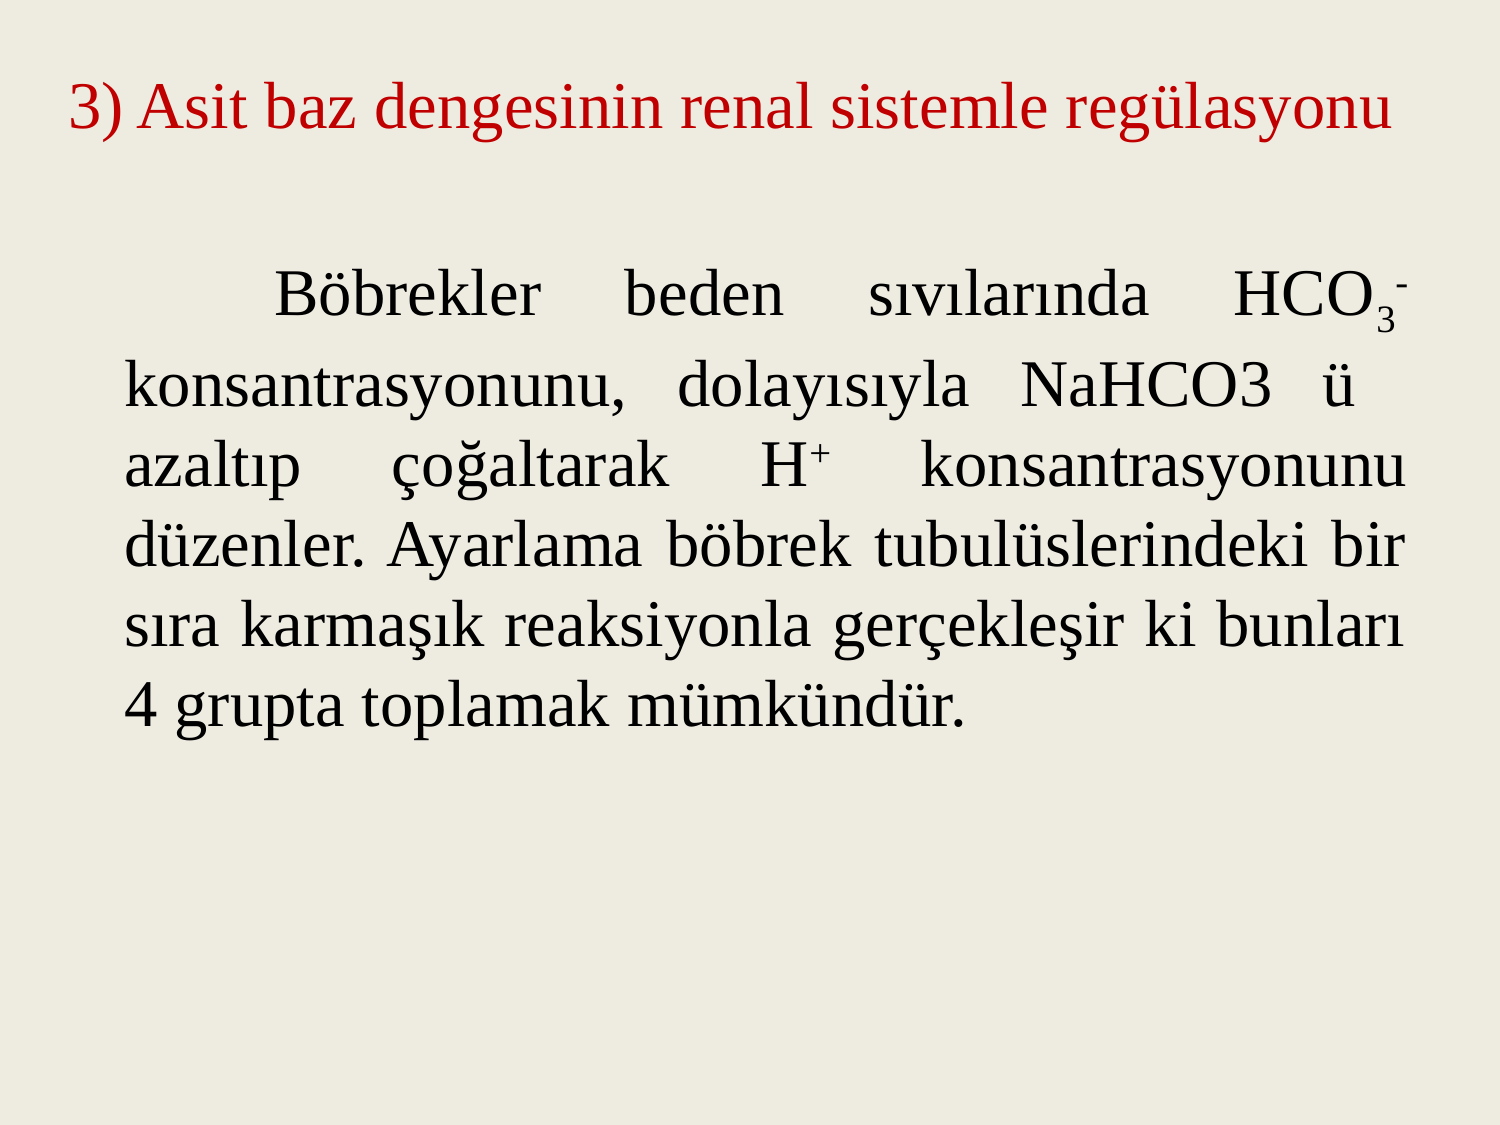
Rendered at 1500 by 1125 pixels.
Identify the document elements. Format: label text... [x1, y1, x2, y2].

list 3) Asit baz dengesinin renal sistemle regülasyonu Böbrekler beden sıvılarında HCO3- konsantrasyonunu, dolayısıyla NaHCO3 ü azaltıp çoğaltarak H+ konsantrasyonunu düzenler. Ayarlama böbrek tubulüslerindeki bir sıra karmaşık reaksiyonla gerçekleşir ki bunları 4 grupta toplamak mümkündür. [52, 54, 1424, 1071]
